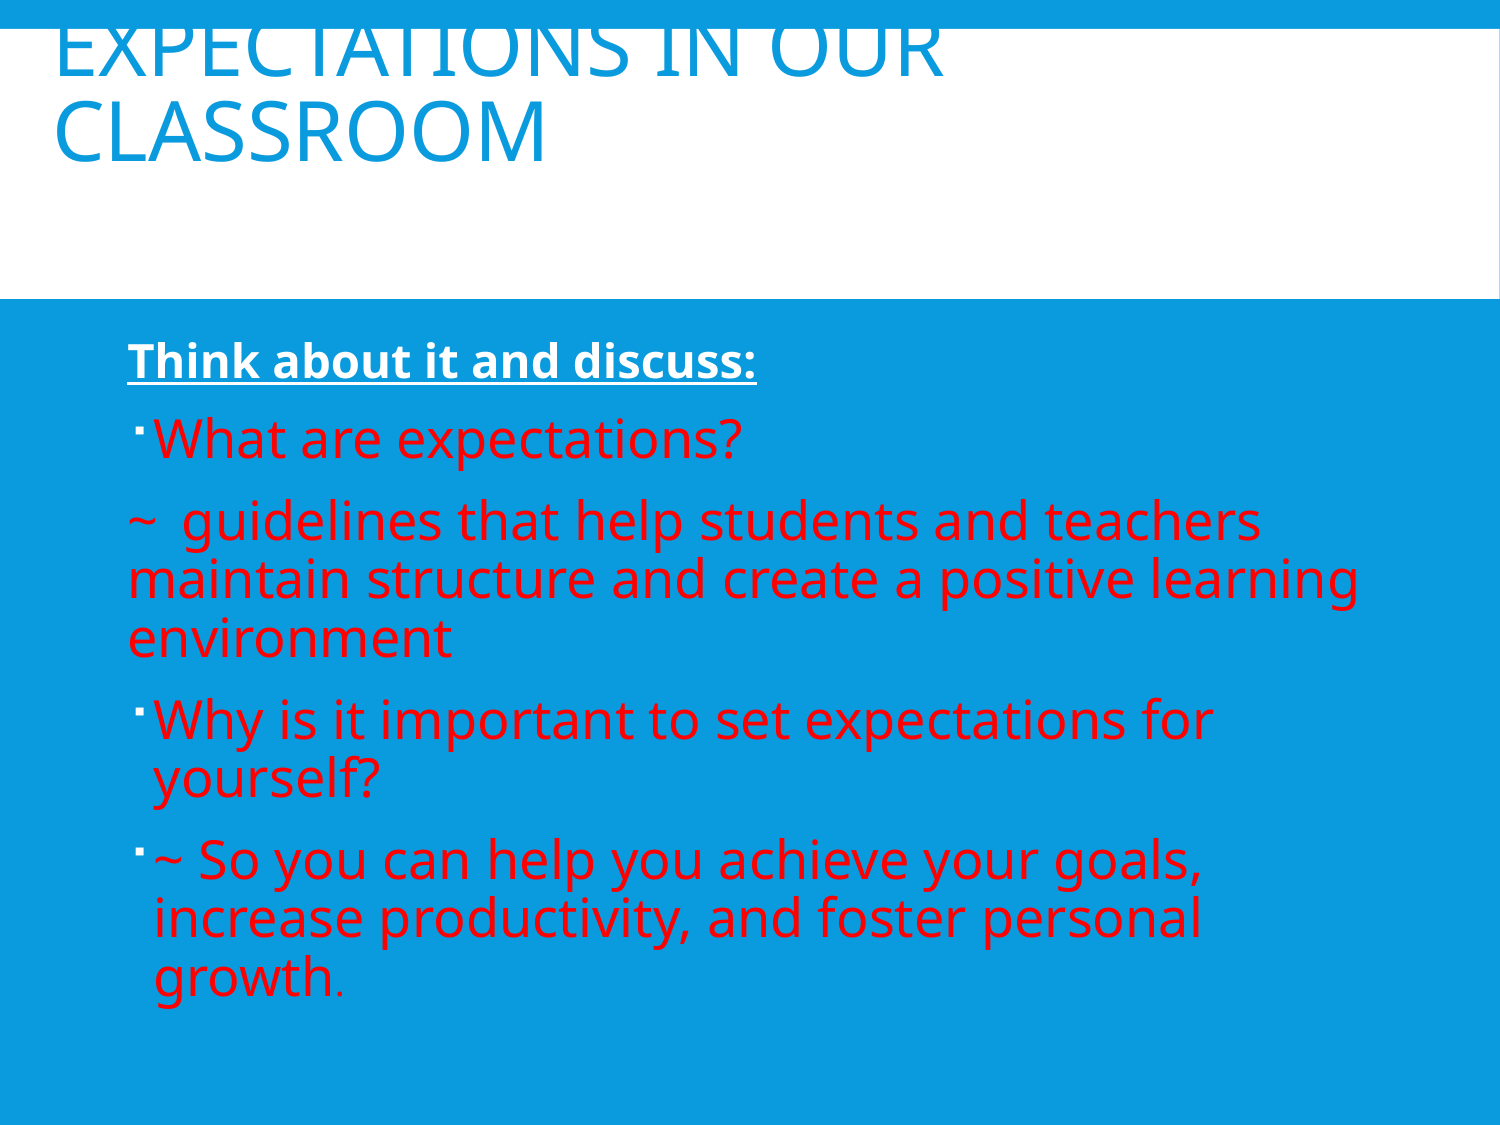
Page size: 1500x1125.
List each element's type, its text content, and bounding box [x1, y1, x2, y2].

list Think about it and discuss: What are expectations? ~ guidelines that help students and teachers maintain structure and create a positive learning environment Why is it important to set expectations for yourself? ~ So you can help you achieve your goals, increase productivity, and foster personal growth. [112, 329, 1388, 1020]
title Expectations in our classroom [37, 0, 1450, 188]
